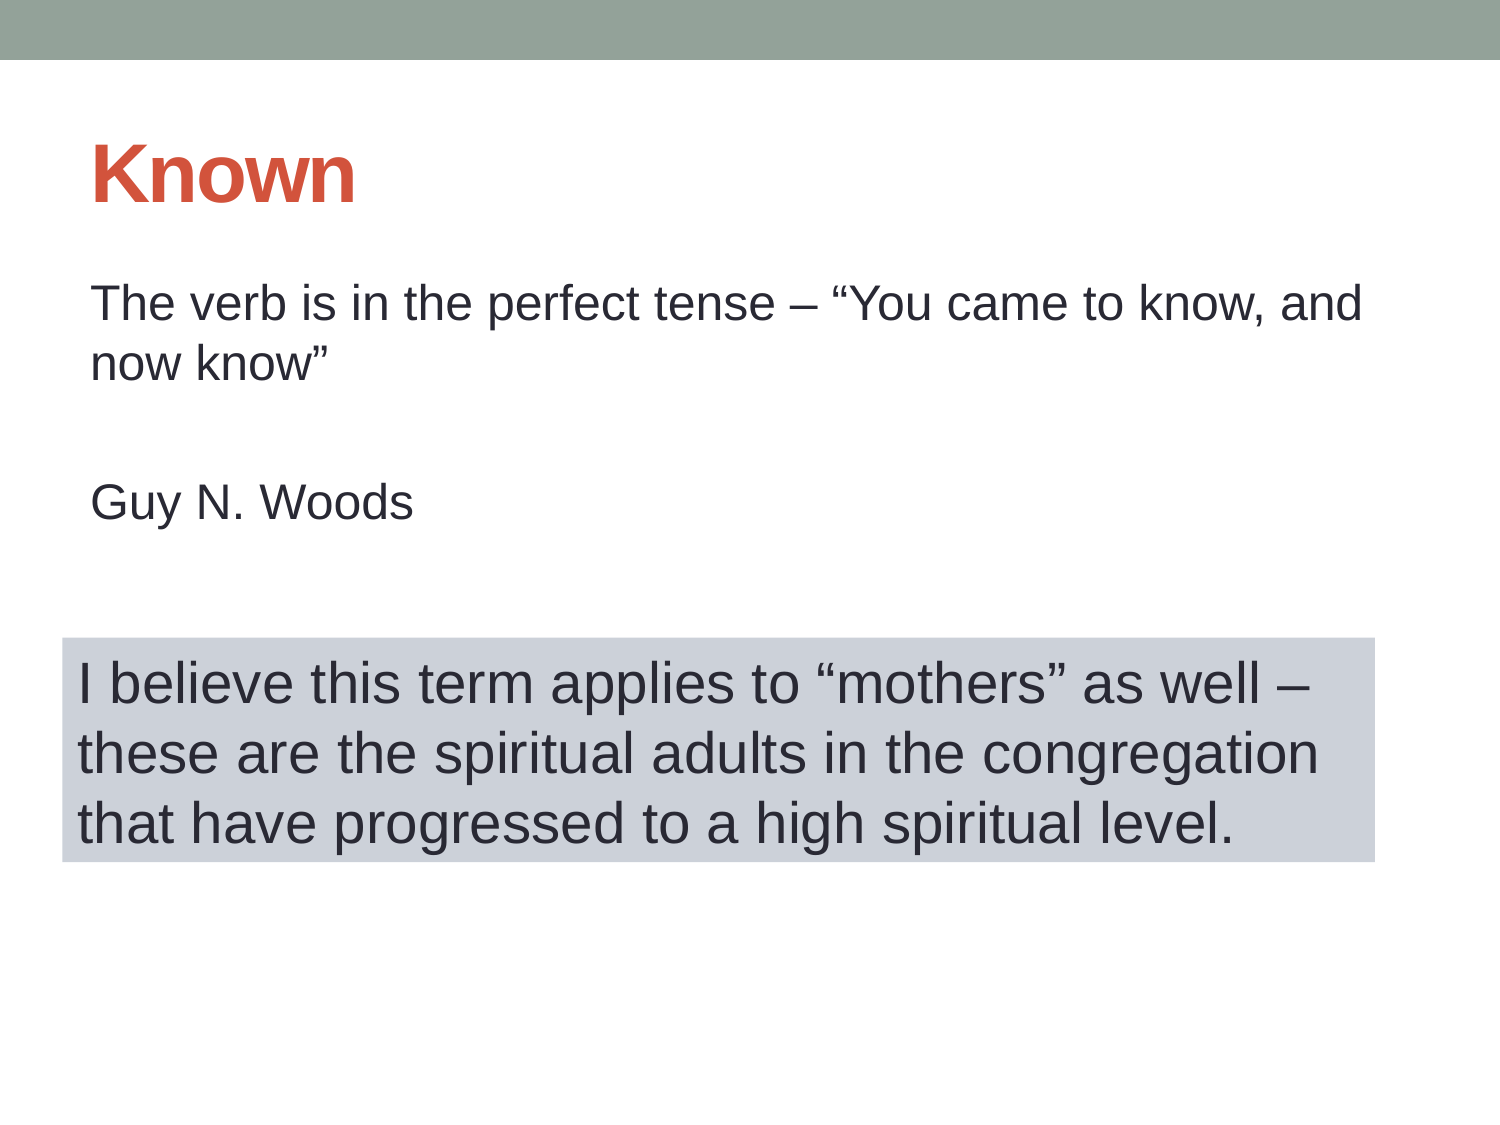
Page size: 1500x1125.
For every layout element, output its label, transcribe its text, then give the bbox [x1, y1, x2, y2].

text_box I believe this term applies to “mothers” as well – these are the spiritual adults in the congregation that have progressed to a high spiritual level. [62, 637, 1375, 863]
list The verb is in the perfect tense – “You came to know, and now know” Guy N. Woods [75, 262, 1425, 588]
title Known [75, 87, 1425, 250]
